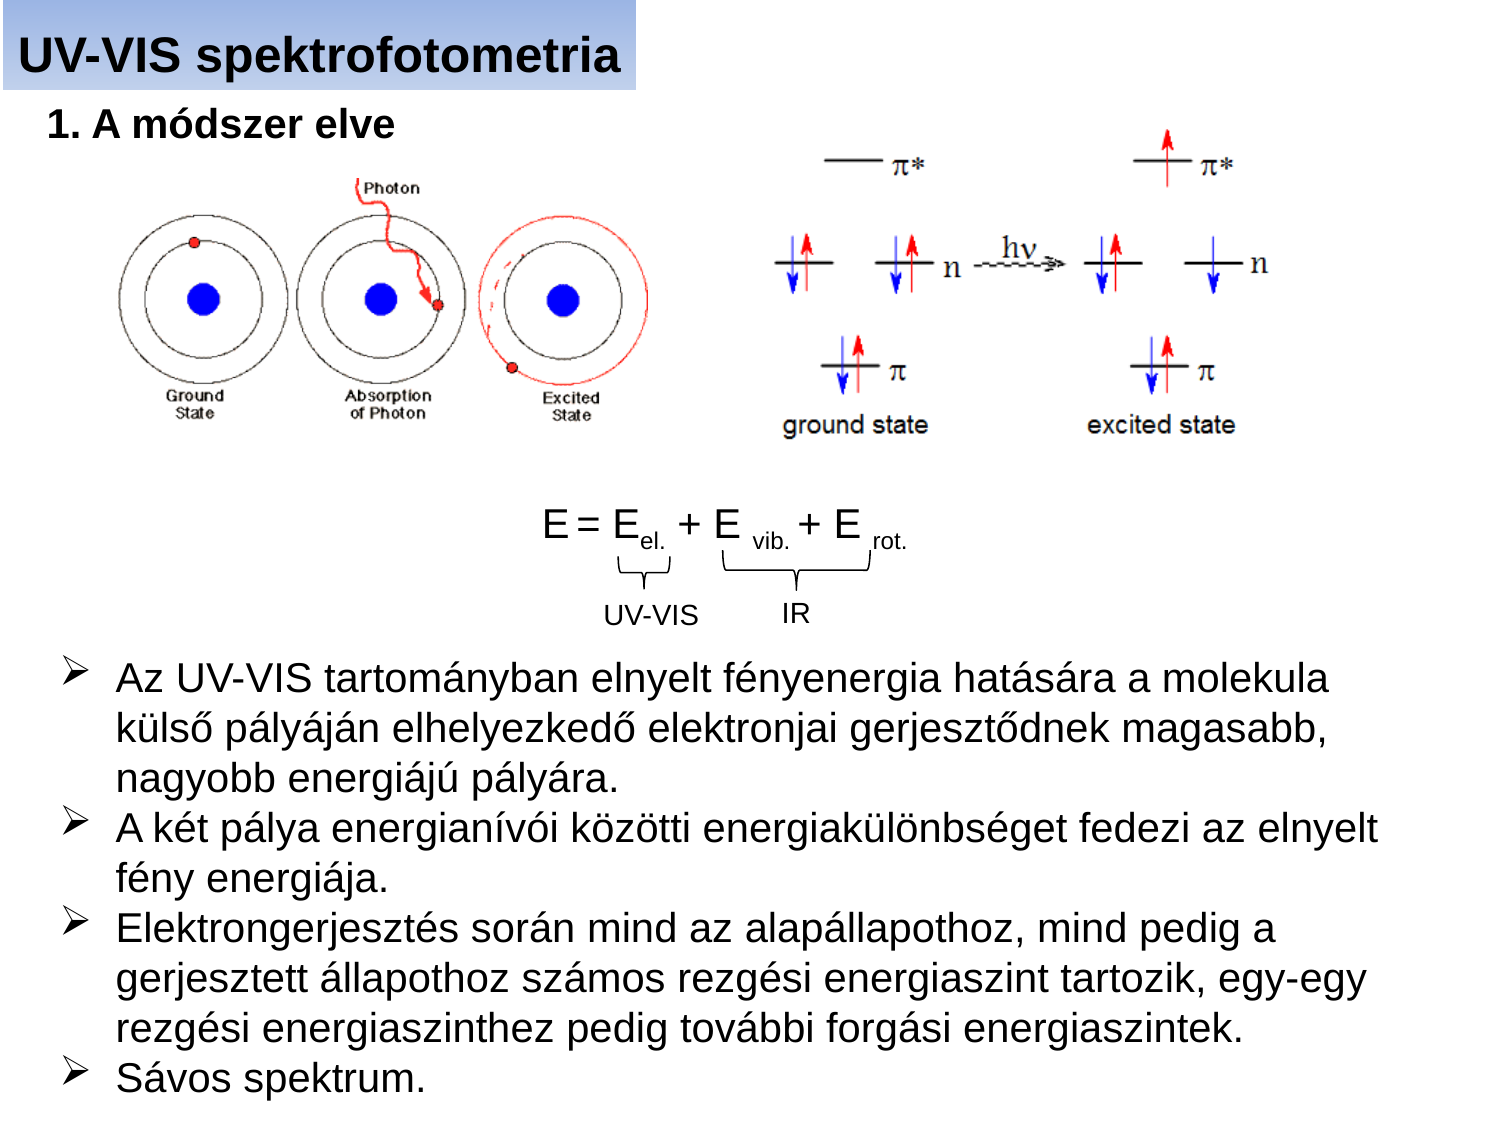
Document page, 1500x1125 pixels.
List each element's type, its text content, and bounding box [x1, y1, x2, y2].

text_box UV-VIS spektrofotometria [3, 0, 636, 90]
picture [118, 178, 648, 428]
picture [766, 121, 1277, 457]
text_box Az UV-VIS tartományban elnyelt fényenergia hatására a molekula külső pályáján elhelyezkedő elektronjai gerjesztődnek magasabb, nagyobb energiájú pályára. A két pálya energianívói közötti energiakülönbséget fedezi az elnyelt fény energiája. Elektrongerjesztés során mind az alapállapothoz, mind pedig a gerjesztett állapothoz számos rezgési energiaszint tartozik, egy-egy rezgési energiaszinthez pedig további forgási energiaszintek. Sávos spektrum. [44, 643, 1454, 1109]
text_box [516, 489, 941, 640]
text_box 1. A módszer elve [31, 88, 411, 154]
